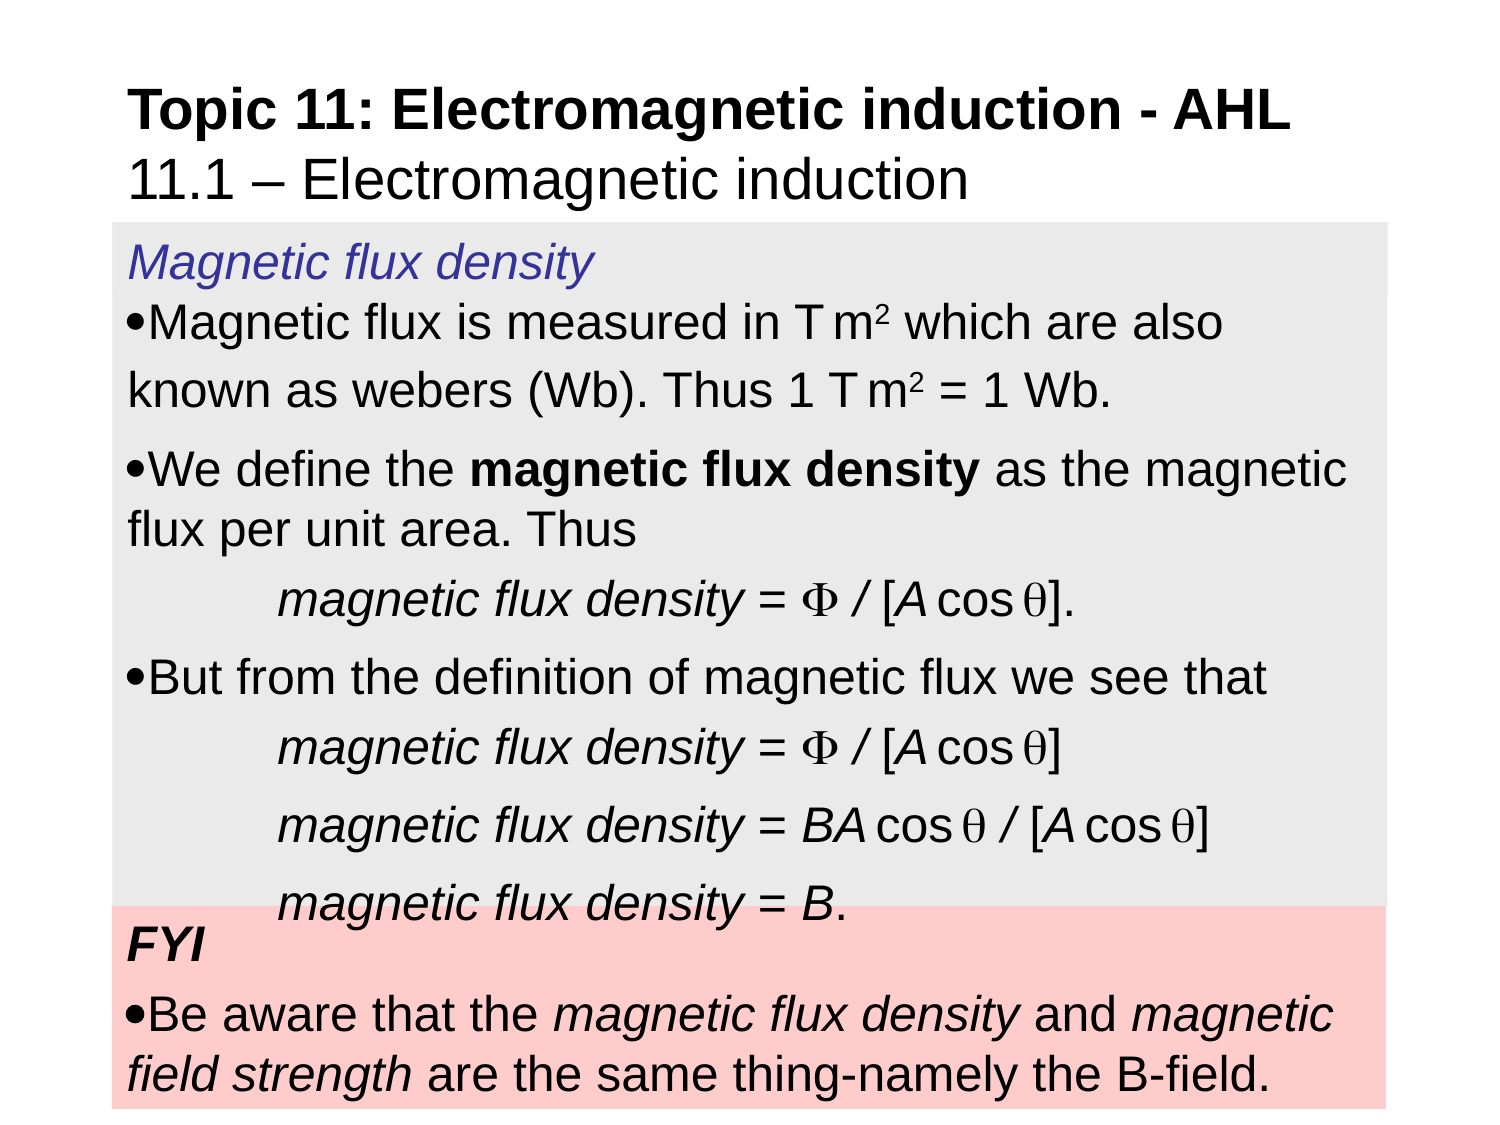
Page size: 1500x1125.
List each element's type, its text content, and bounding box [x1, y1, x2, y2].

text_box Magnetic flux density [112, 222, 1388, 294]
text_box FYI Be aware that the magnetic flux density and magnetic field strength are the same thing-namely the B-field. [111, 904, 1386, 1109]
text_box Topic 11: Electromagnetic induction - AHL 11.1 – Electromagnetic induction [112, 67, 1388, 215]
text_box Define magnetic flux and magnetic flux linkage. Magnetic flux is measured in T m2 which are also known as webers (Wb). Thus 1 T m2 = 1 Wb. We define the magnetic flux density as the magnetic flux per unit area. Thus magnetic flux density =  / [A cos ]. But from the definition of magnetic flux we see that magnetic flux density =  / [A cos ] magnetic flux density = BA cos  / [A cos ] magnetic flux density = B. [112, 294, 1388, 906]
